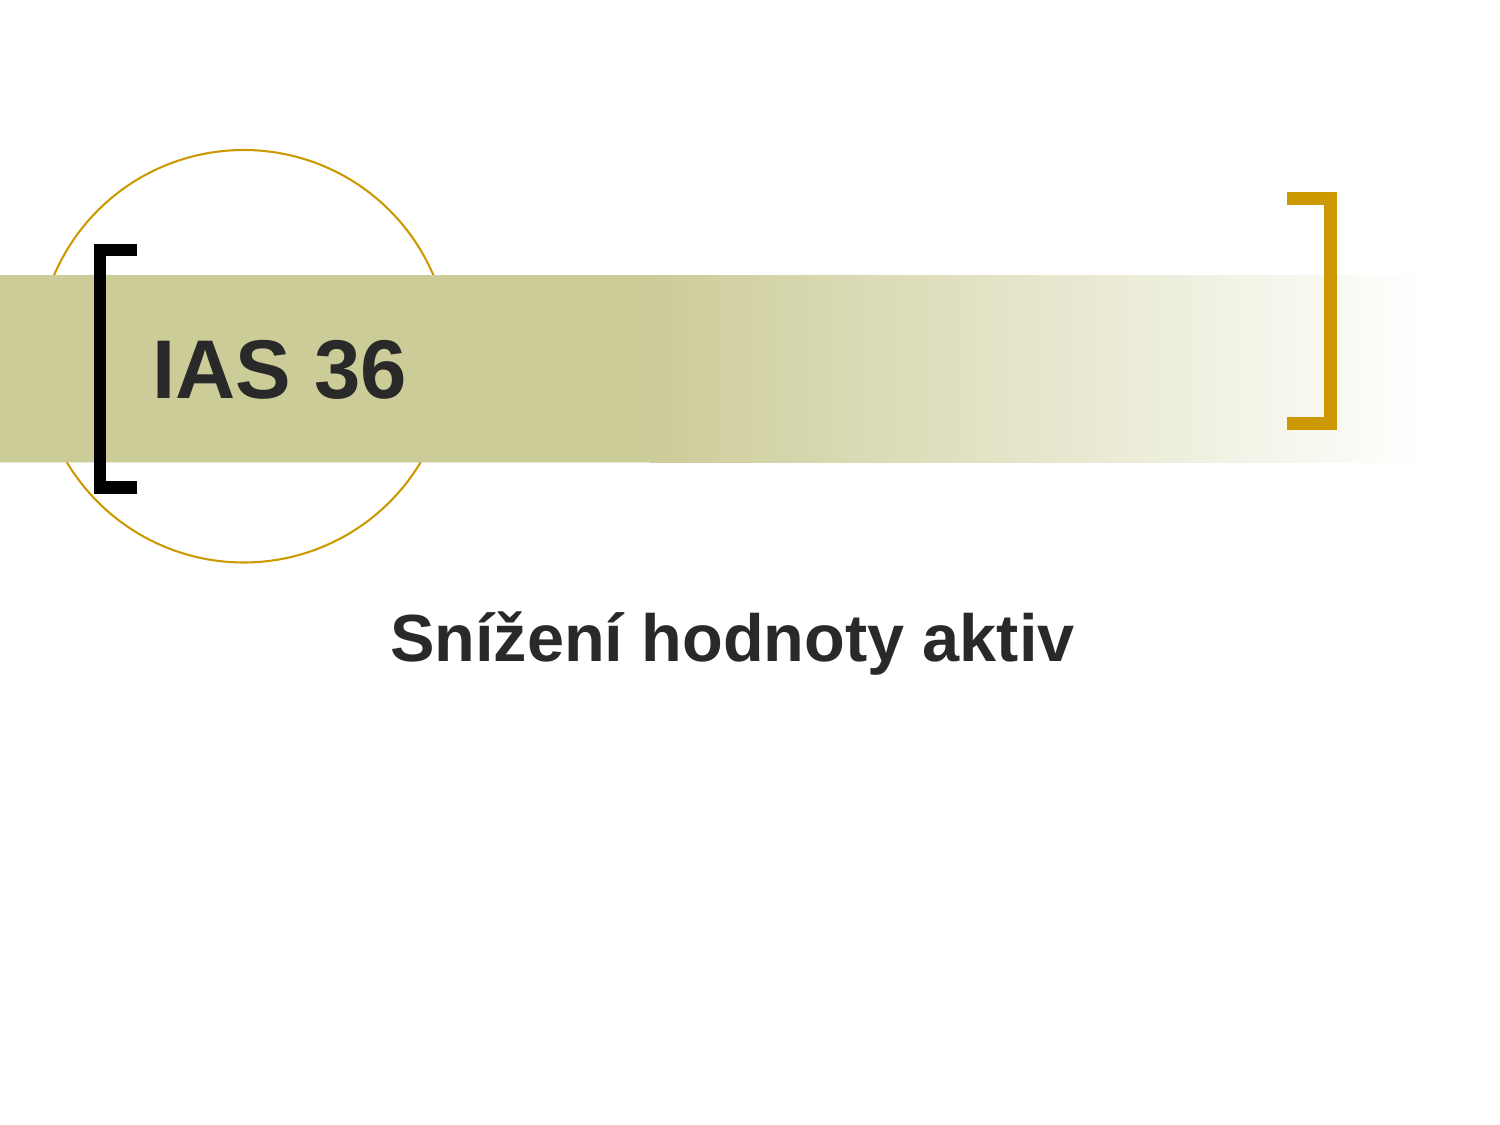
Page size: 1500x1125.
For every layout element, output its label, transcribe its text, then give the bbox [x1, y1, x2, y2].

subtitle Snížení hodnoty aktiv [375, 587, 1300, 751]
title IAS 36 [137, 262, 1300, 467]
